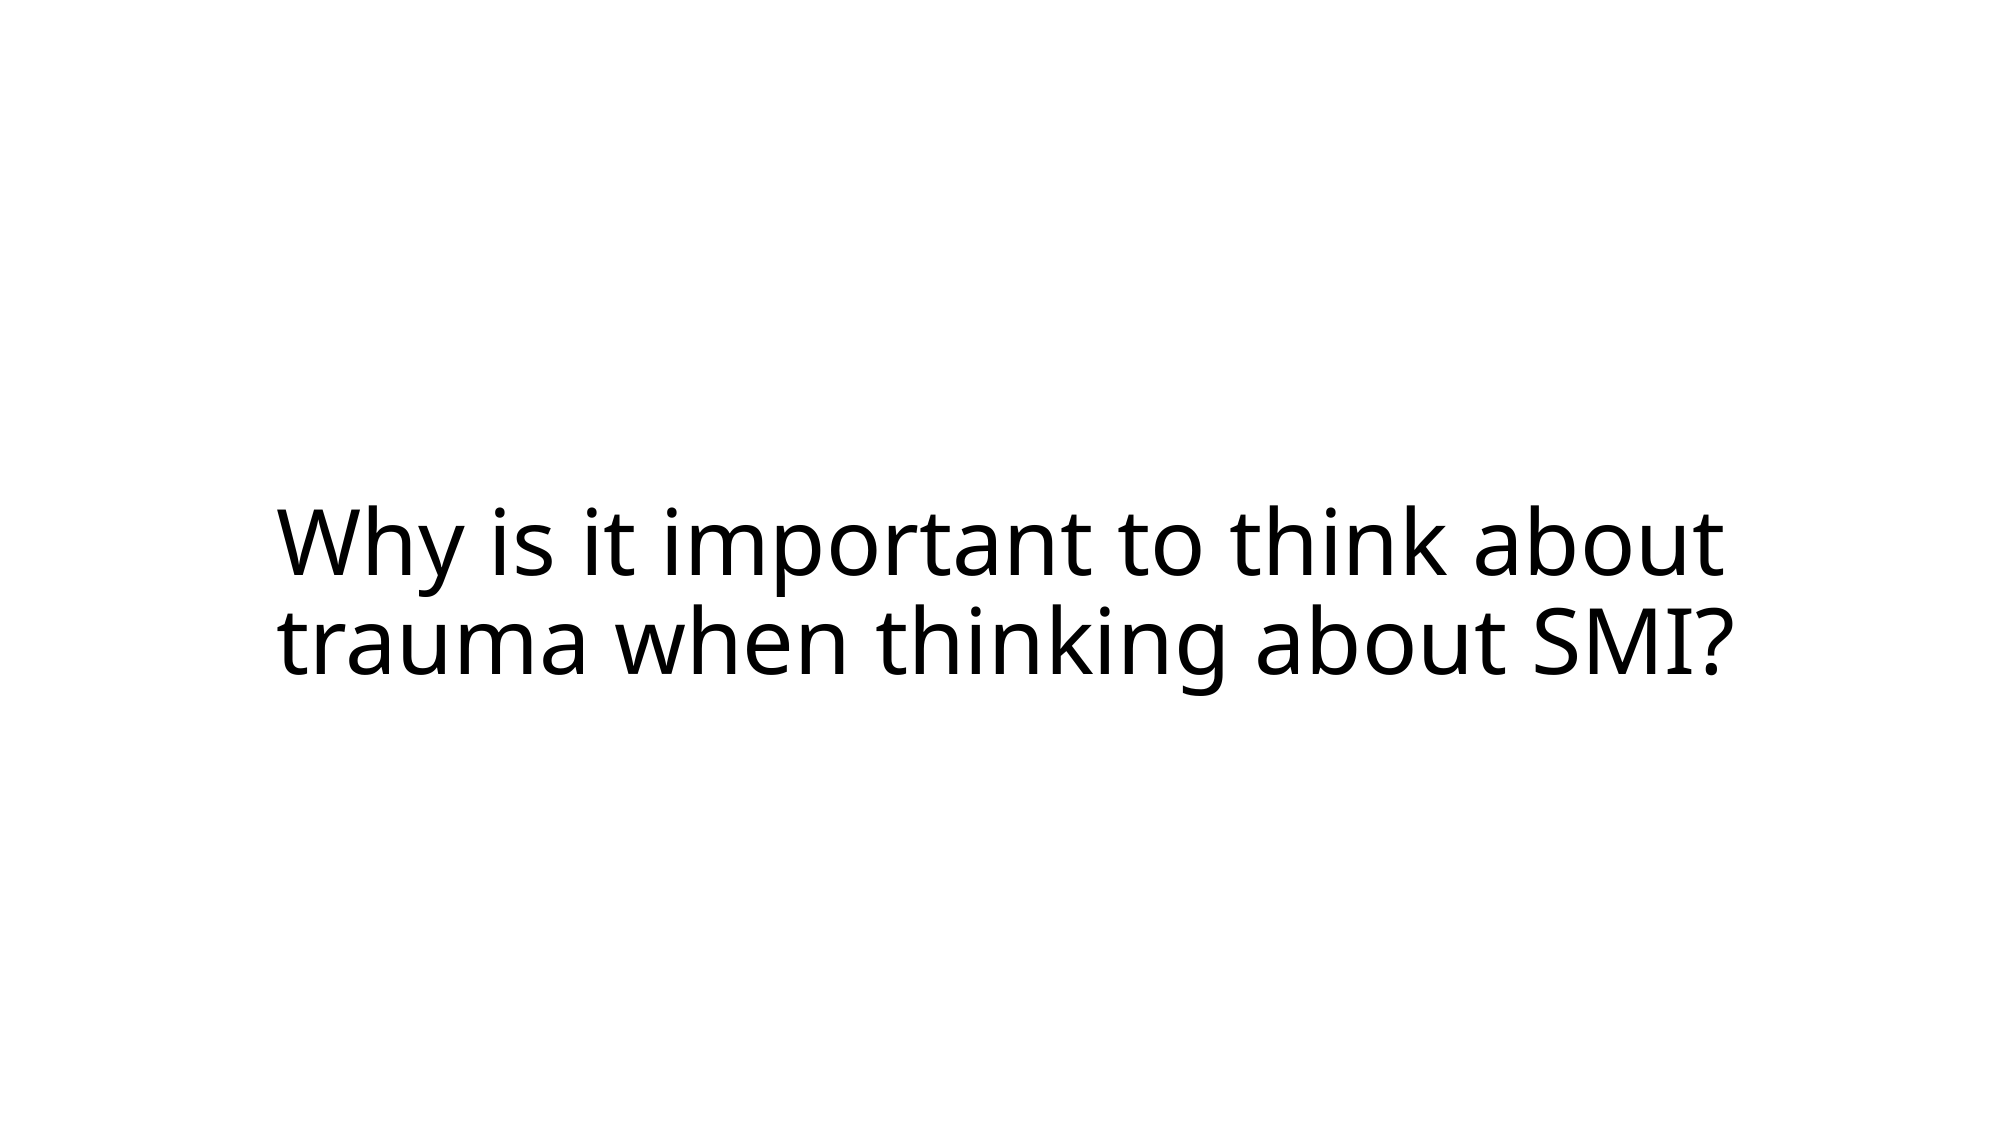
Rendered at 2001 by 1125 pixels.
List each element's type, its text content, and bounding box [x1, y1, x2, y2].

title Why is it important to think about trauma when thinking about SMI? [261, 480, 1805, 711]
